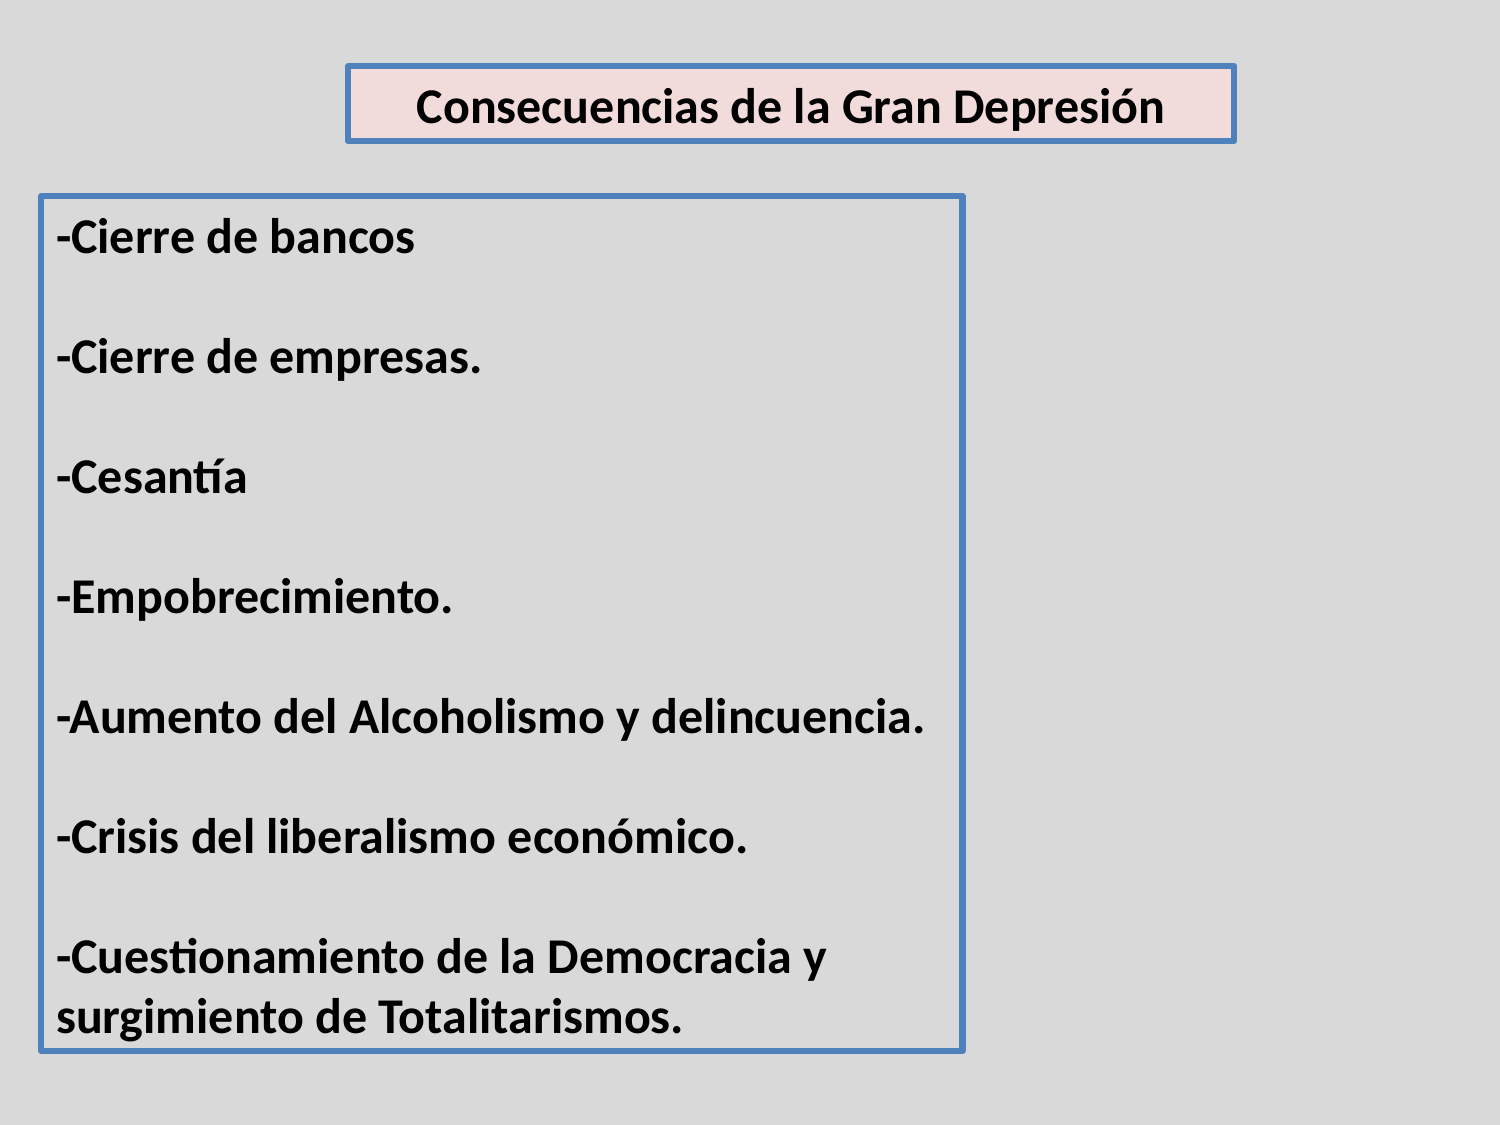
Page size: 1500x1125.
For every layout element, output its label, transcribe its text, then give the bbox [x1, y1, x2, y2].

text_box -Cierre de bancos -Cierre de empresas. -Cesantía -Empobrecimiento. -Aumento del Alcoholismo y delincuencia. -Crisis del liberalismo económico. -Cuestionamiento de la Democracia y surgimiento de Totalitarismos. [41, 196, 963, 1051]
text_box Consecuencias de la Gran Depresión [348, 66, 1235, 142]
